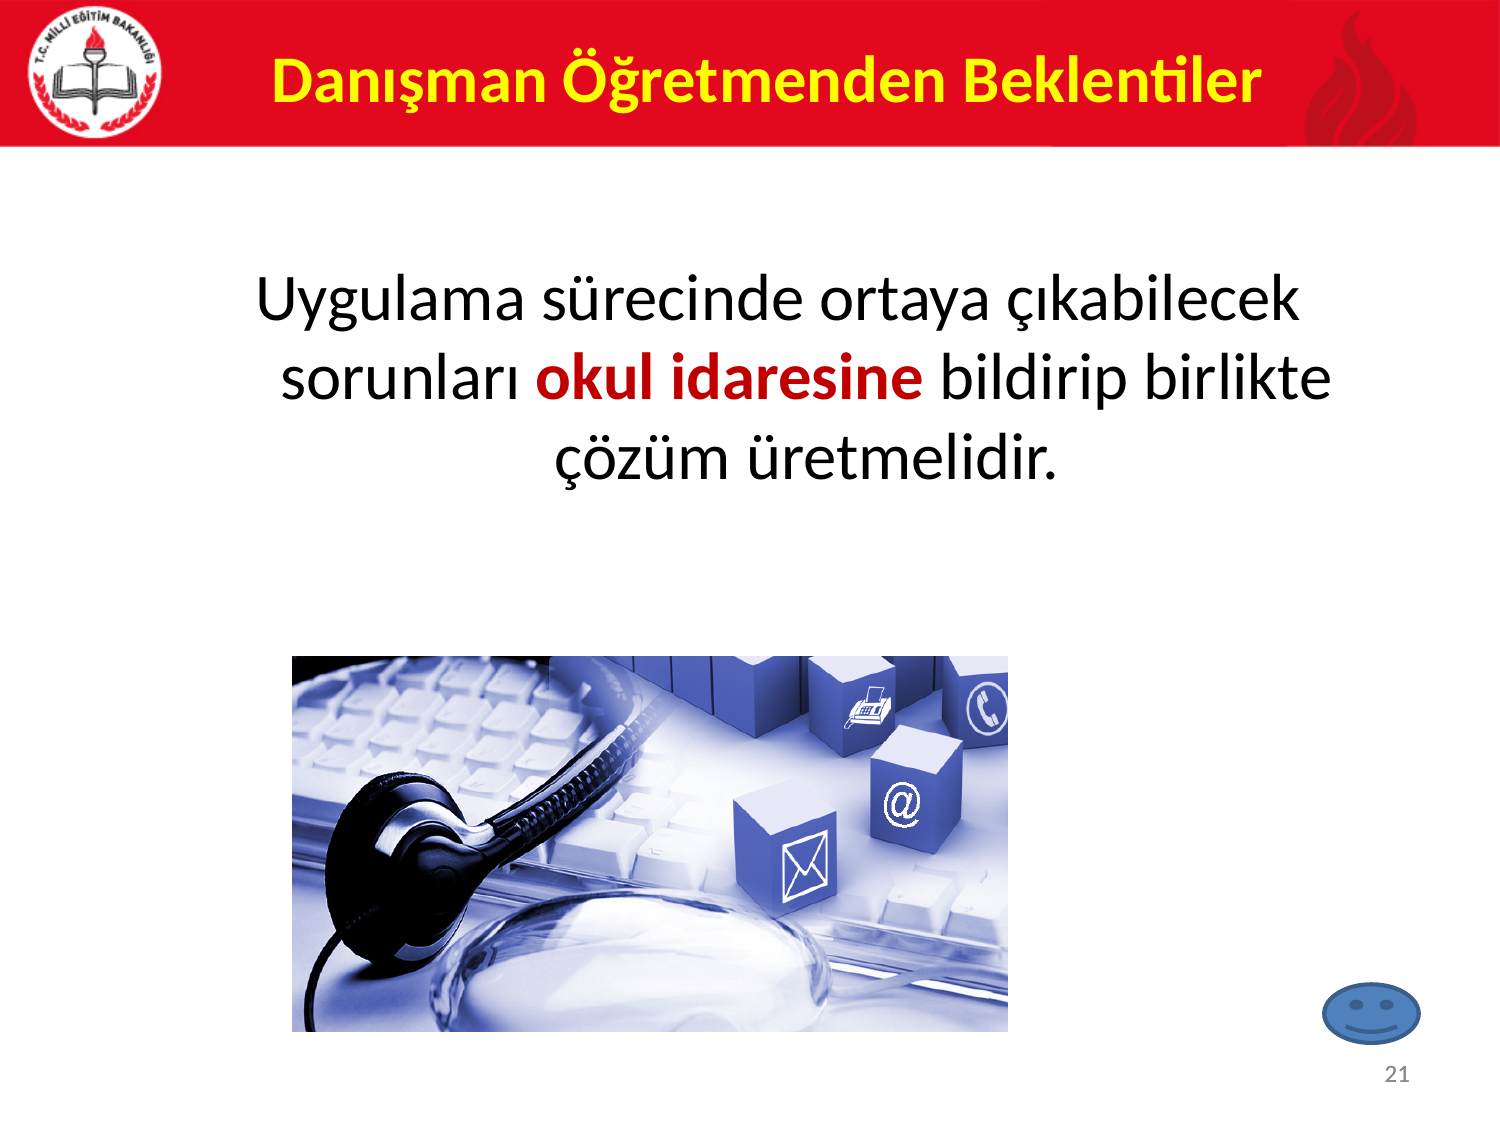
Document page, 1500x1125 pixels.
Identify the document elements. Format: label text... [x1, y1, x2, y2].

text_box [1322, 982, 1421, 1046]
text_box Danışman Öğretmenden Beklentiler [100, 0, 1451, 152]
text_box 21 [1074, 1042, 1425, 1103]
picture [0, 0, 1500, 1125]
text_box Uygulama sürecinde ortaya çıkabilecek sorunları okul idaresine bildirip birlikte çözüm üretmelidir. [117, 246, 1441, 542]
